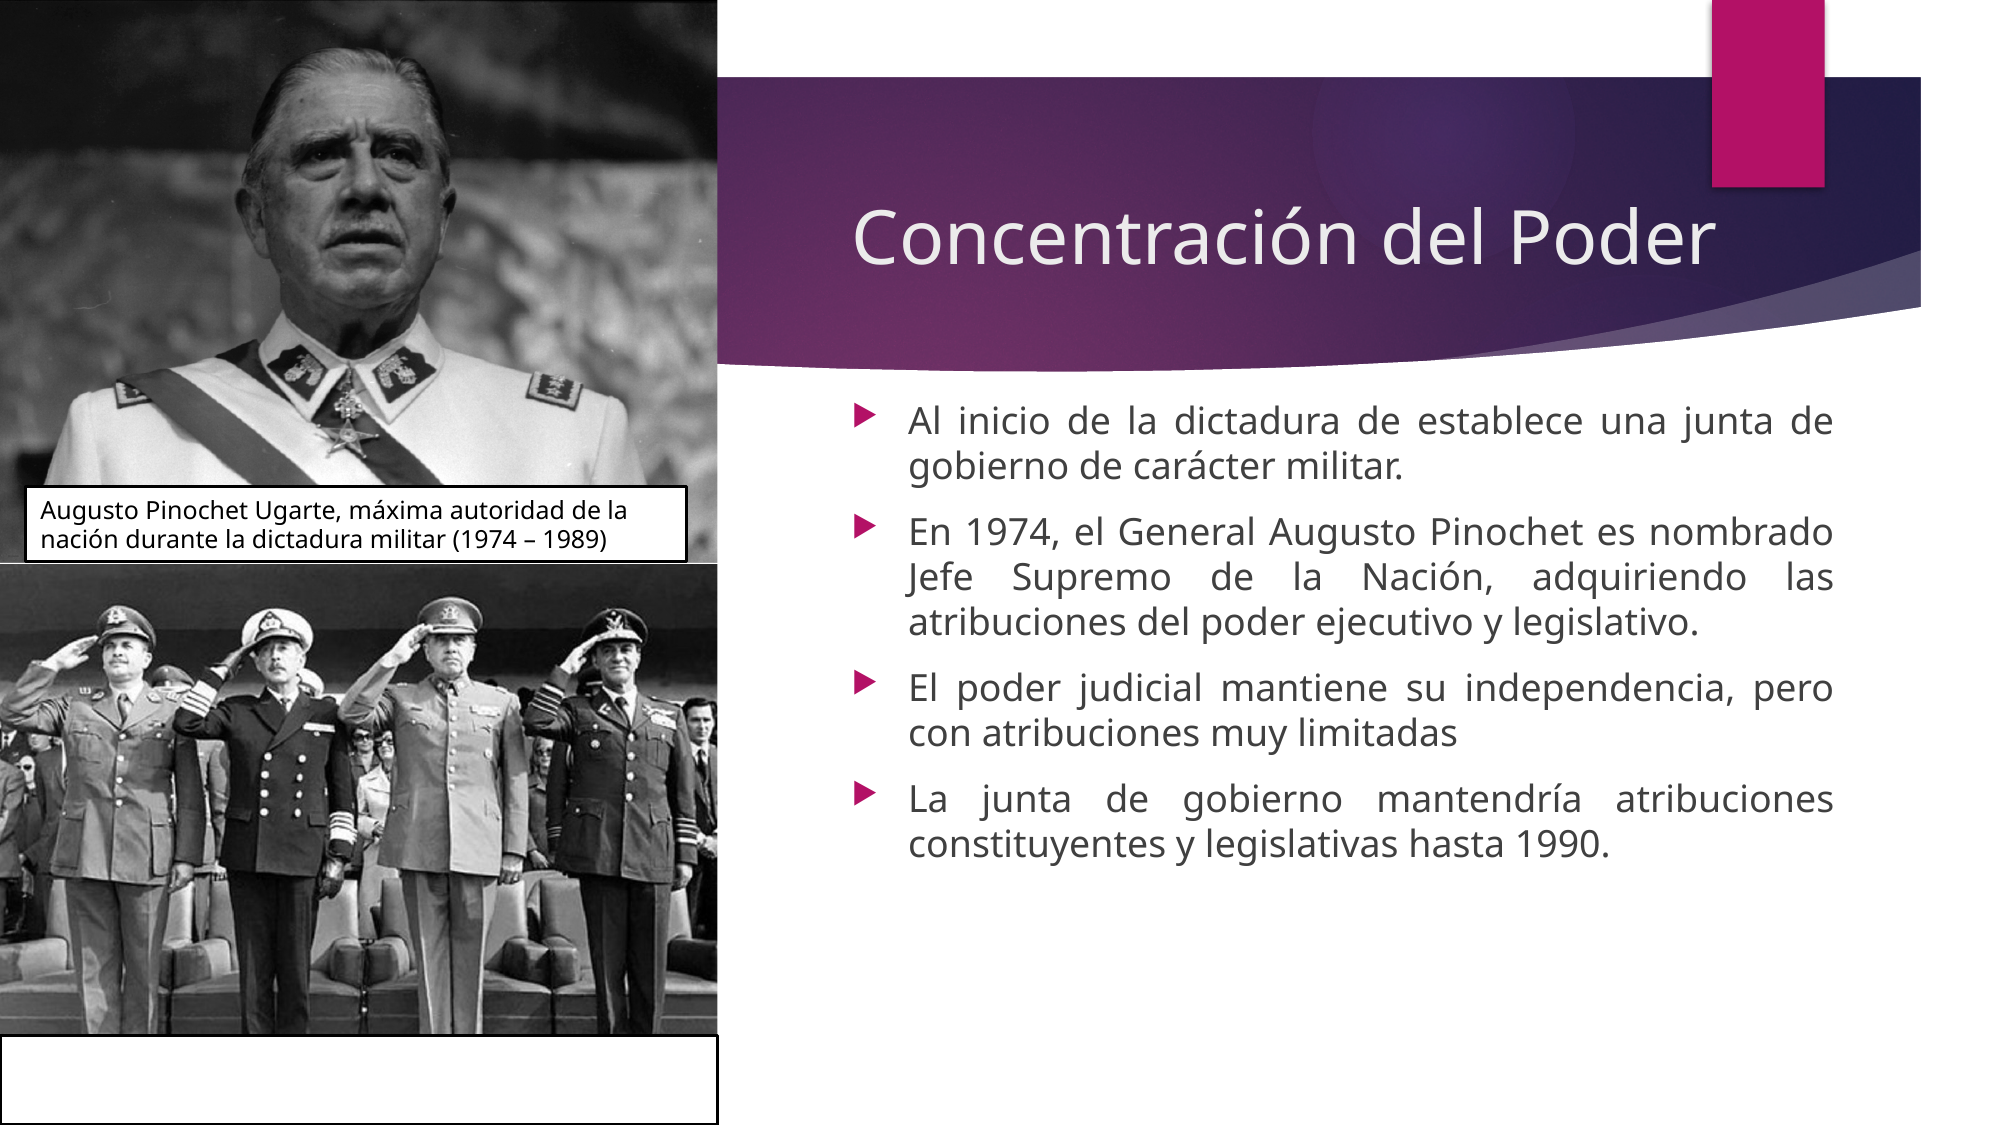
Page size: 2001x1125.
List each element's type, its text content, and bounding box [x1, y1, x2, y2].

picture [0, 0, 718, 1125]
list Al inicio de la dictadura de establece una junta de gobierno de carácter militar. En 1974, el General Augusto Pinochet es nombrado Jefe Supremo de la Nación, adquiriendo las atribuciones del poder ejecutivo y legislativo. El poder judicial mantiene su independencia, pero con atribuciones muy limitadas La junta de gobierno mantendría atribuciones constituyentes y legislativas hasta 1990. [836, 389, 1850, 978]
title Concentración del Poder [836, 112, 1850, 357]
